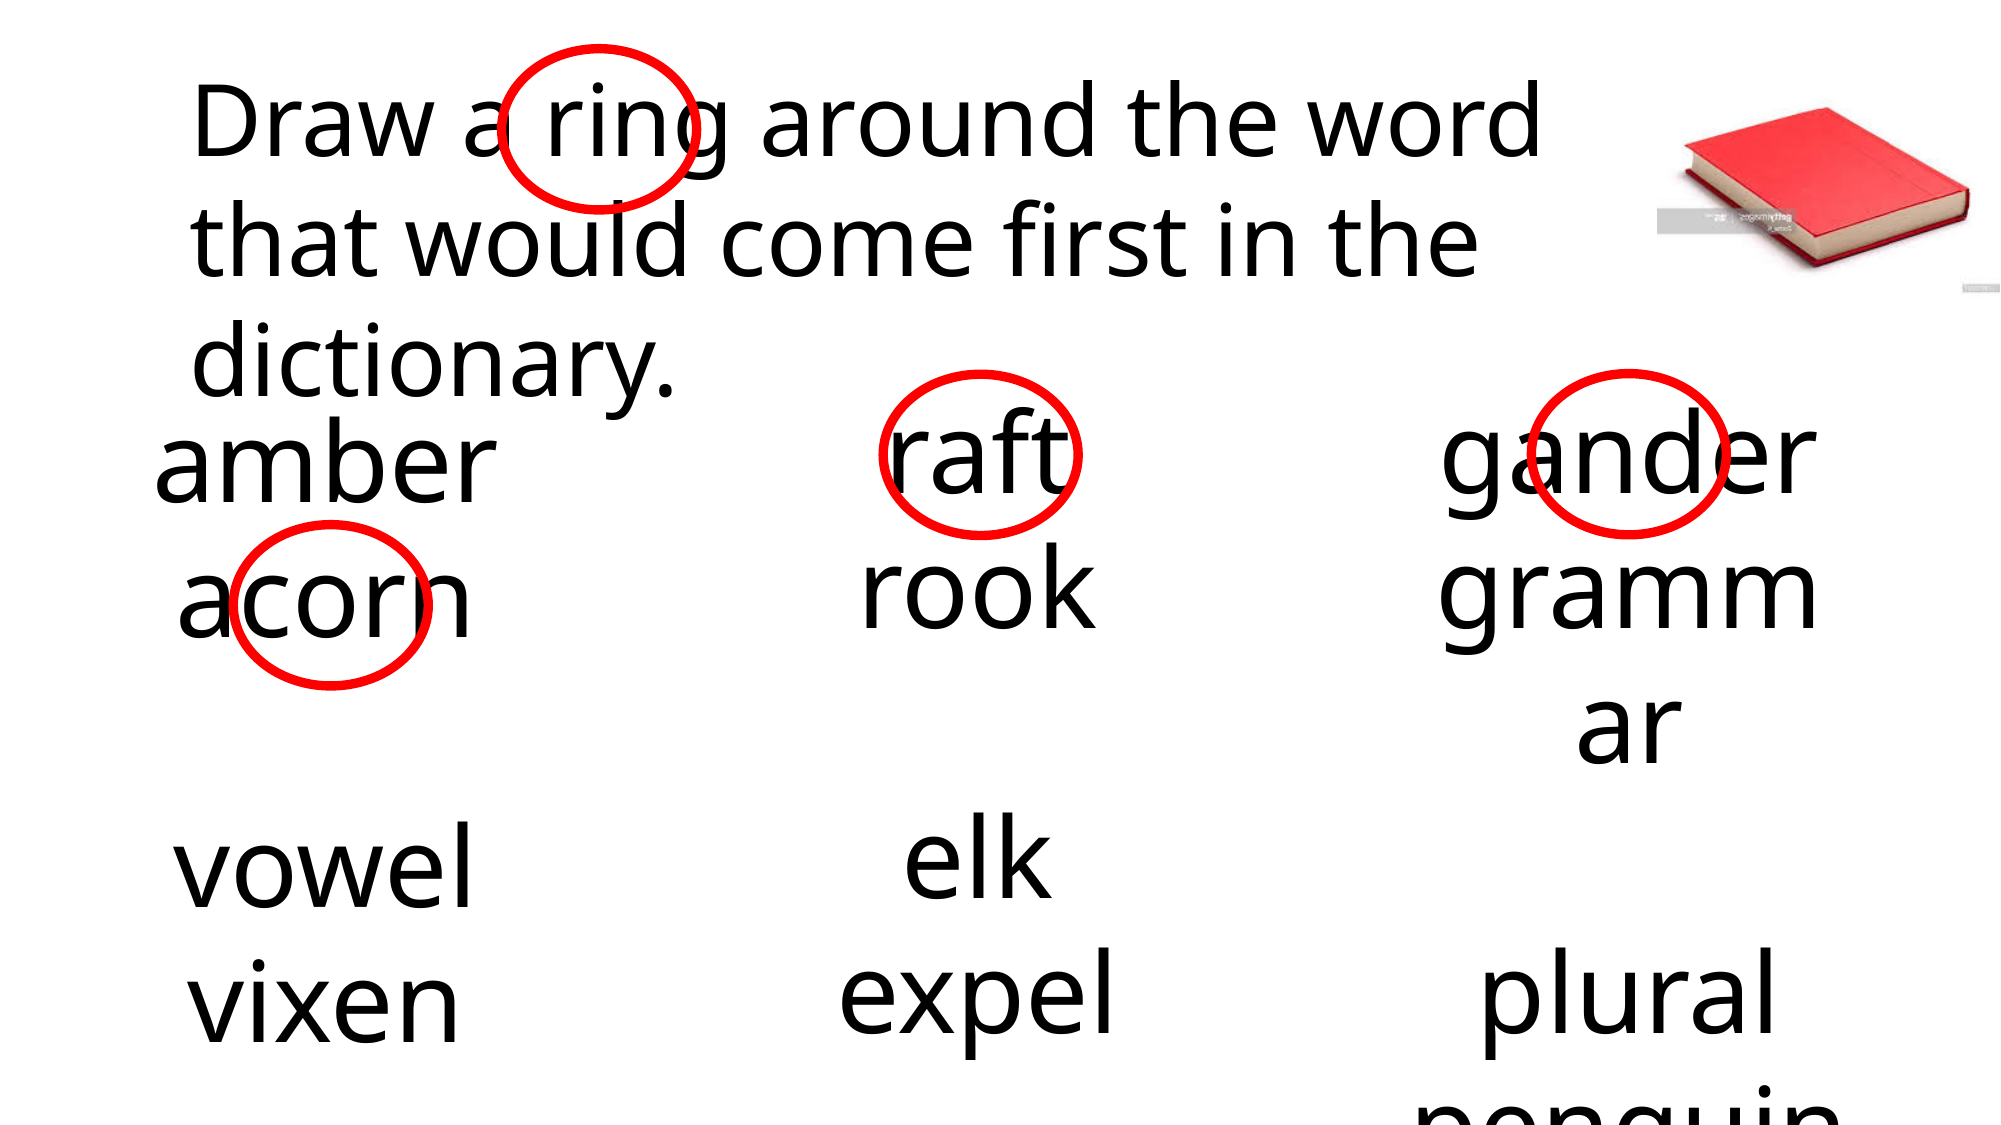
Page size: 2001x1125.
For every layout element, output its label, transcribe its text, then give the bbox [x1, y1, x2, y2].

text_box [882, 373, 1080, 537]
picture [1657, 69, 2000, 297]
text_box gander grammar plural penguin [1392, 373, 1866, 1125]
text_box Draw a ring around the word that would come first in the dictionary. [174, 48, 1670, 424]
text_box [232, 523, 430, 687]
text_box [500, 47, 698, 211]
text_box [1530, 372, 1728, 536]
text_box amber acorn vowel vixen [89, 383, 563, 1073]
text_box raft rook elk expel [740, 373, 1214, 1064]
